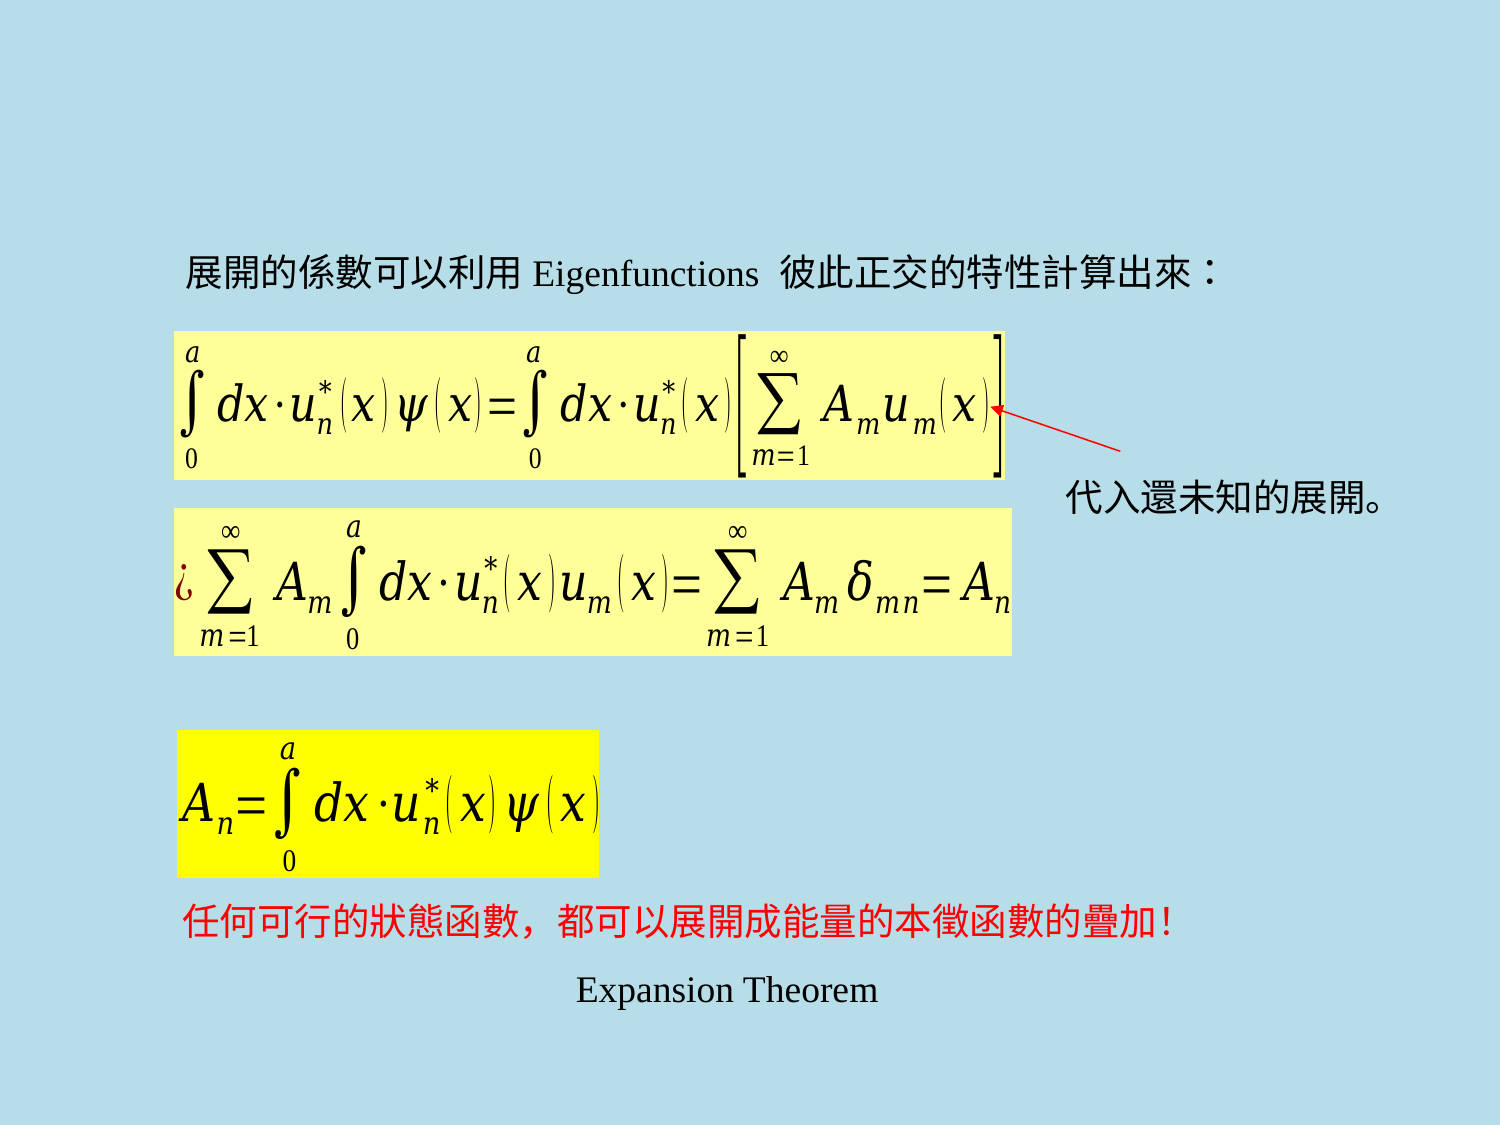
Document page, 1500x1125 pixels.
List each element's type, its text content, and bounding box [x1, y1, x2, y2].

text_box 任何可行的狀態函數，都可以展開成能量的本徵函數的疊加！ [167, 890, 1370, 951]
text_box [990, 406, 1121, 452]
text_box Expansion Theorem [561, 957, 1069, 1017]
